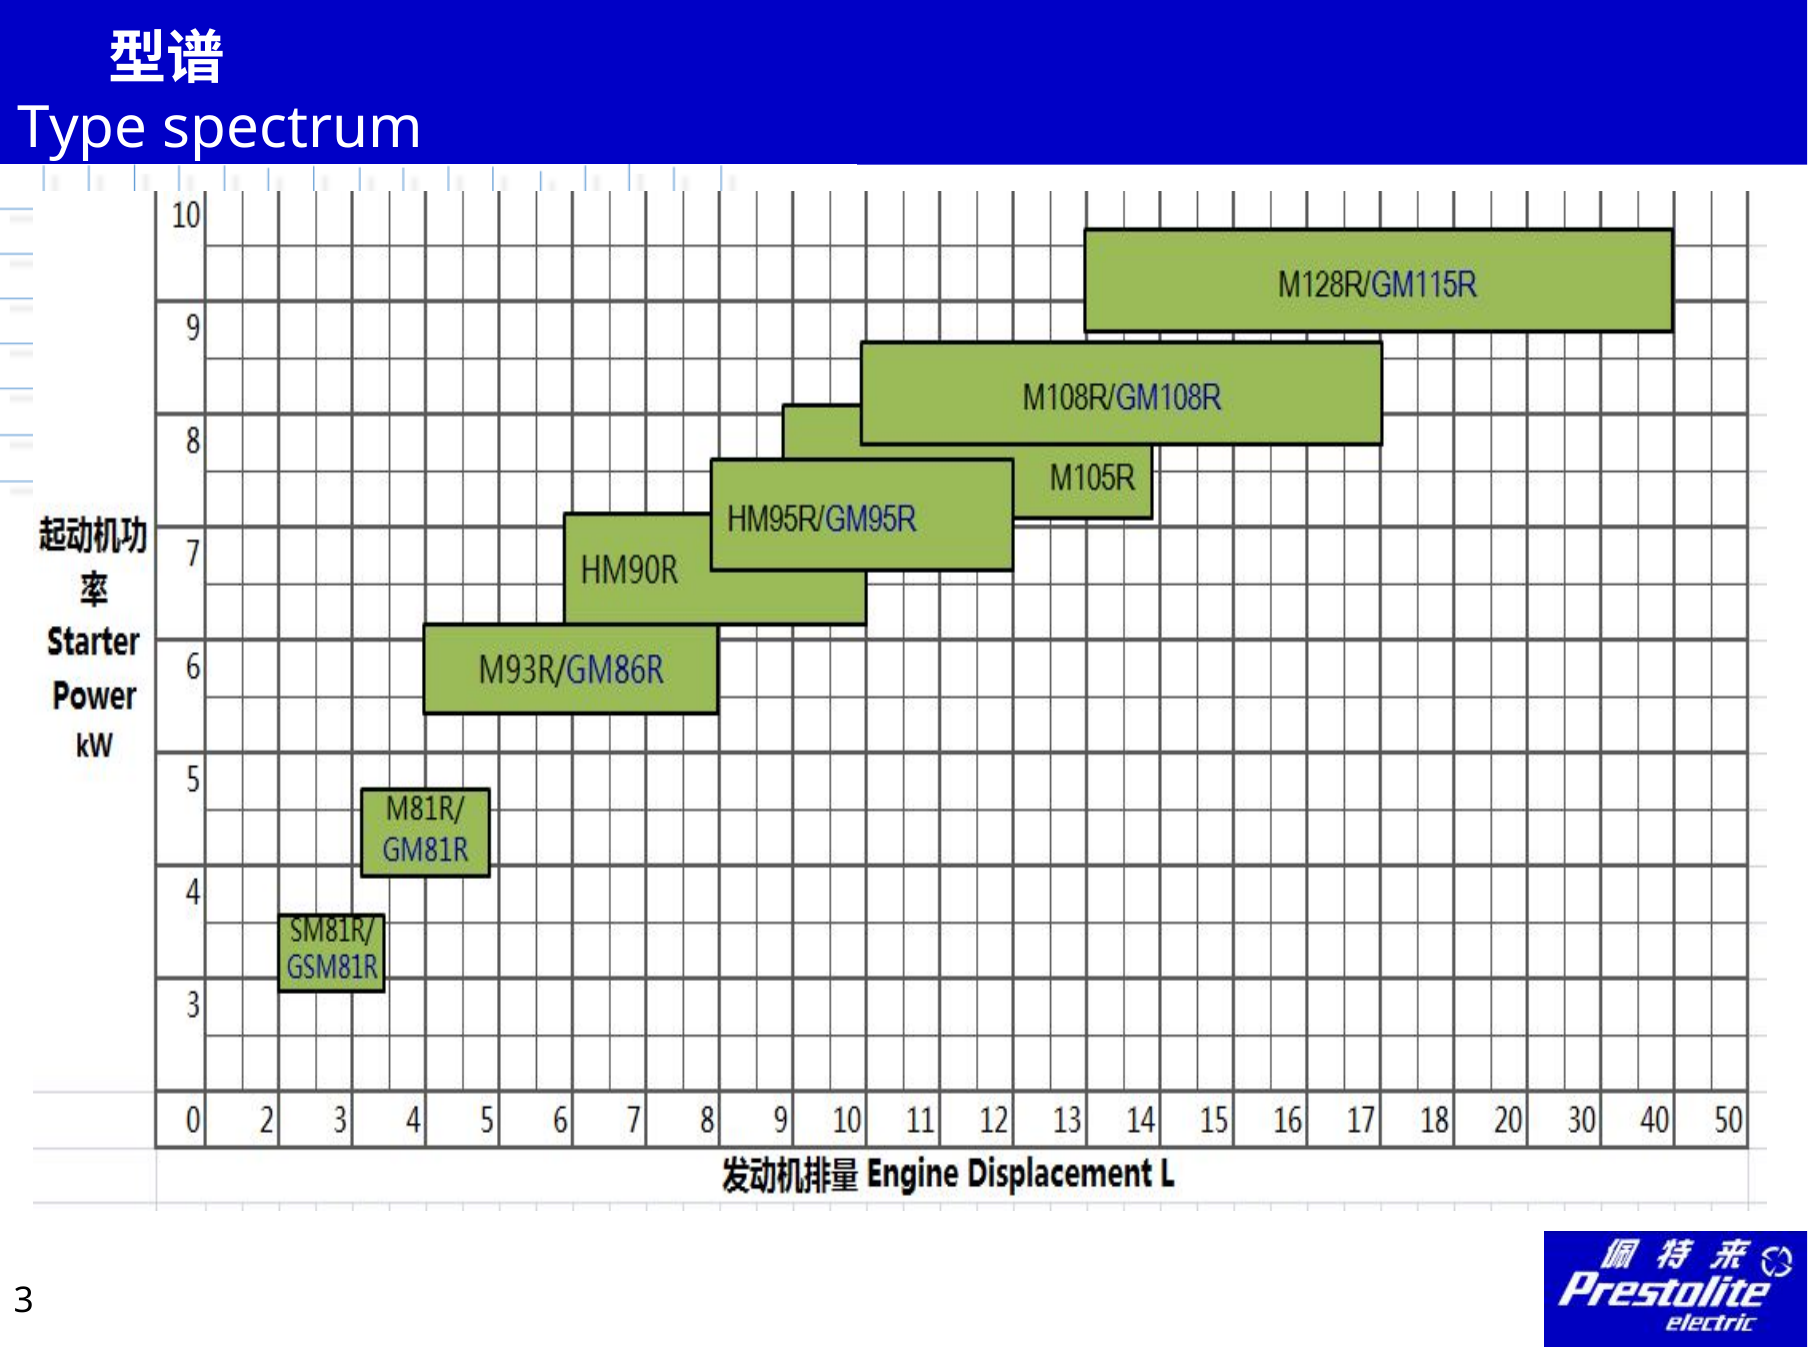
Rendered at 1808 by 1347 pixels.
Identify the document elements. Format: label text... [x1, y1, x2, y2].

text_box 型谱 Type spectrum [0, 0, 1784, 186]
picture [1544, 1231, 1808, 1347]
picture [0, 186, 1767, 1212]
text_box 2 [13, 1244, 149, 1335]
